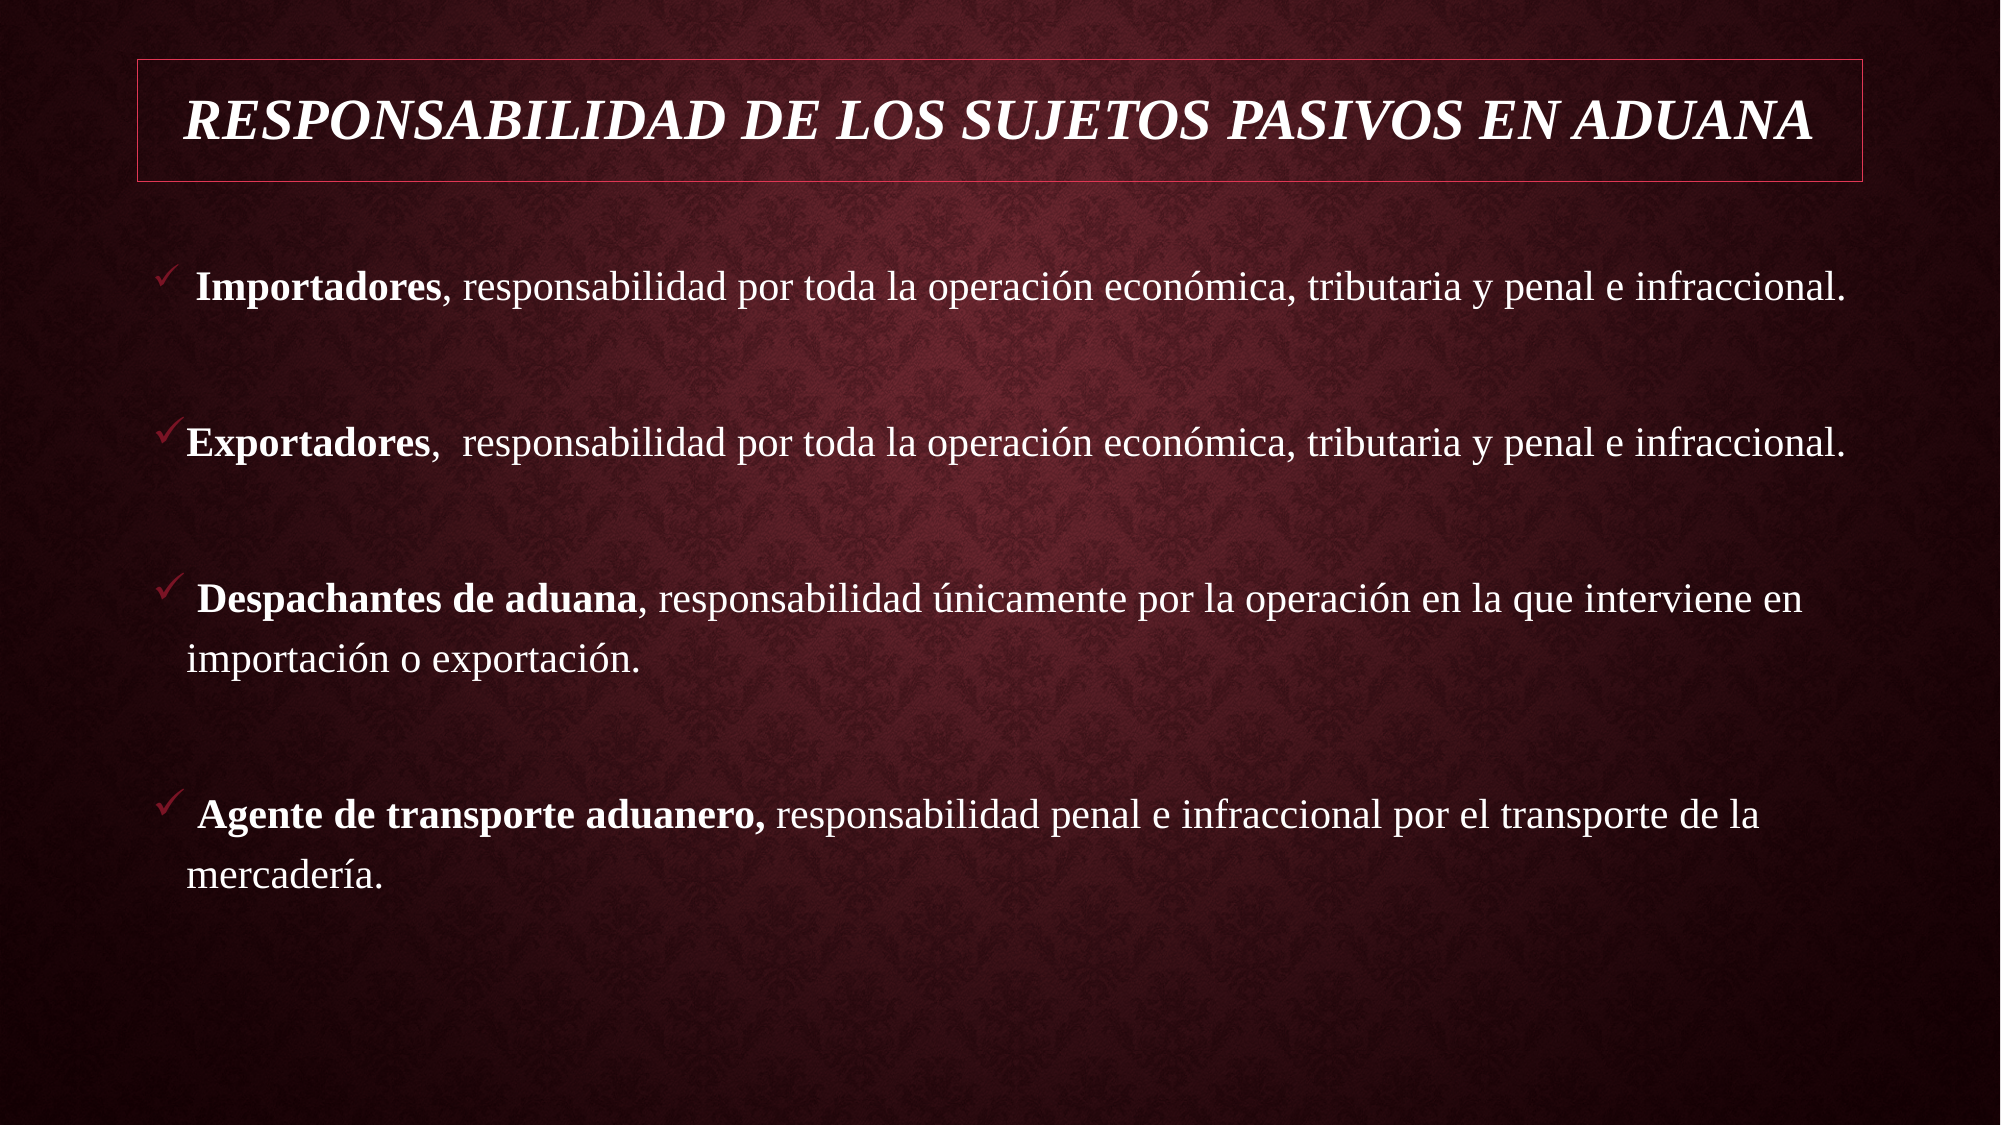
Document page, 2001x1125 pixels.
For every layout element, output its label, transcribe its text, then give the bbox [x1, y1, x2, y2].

title Responsabilidad de los sujetos pasivos en Aduana [137, 59, 1863, 182]
list Importadores, responsabilidad por toda la operación económica, tributaria y penal e infraccional. Exportadores, responsabilidad por toda la operación económica, tributaria y penal e infraccional. Despachantes de aduana, responsabilidad únicamente por la operación en la que interviene en importación o exportación. Agente de transporte aduanero, responsabilidad penal e infraccional por el transporte de la mercadería. [137, 240, 1863, 1014]
